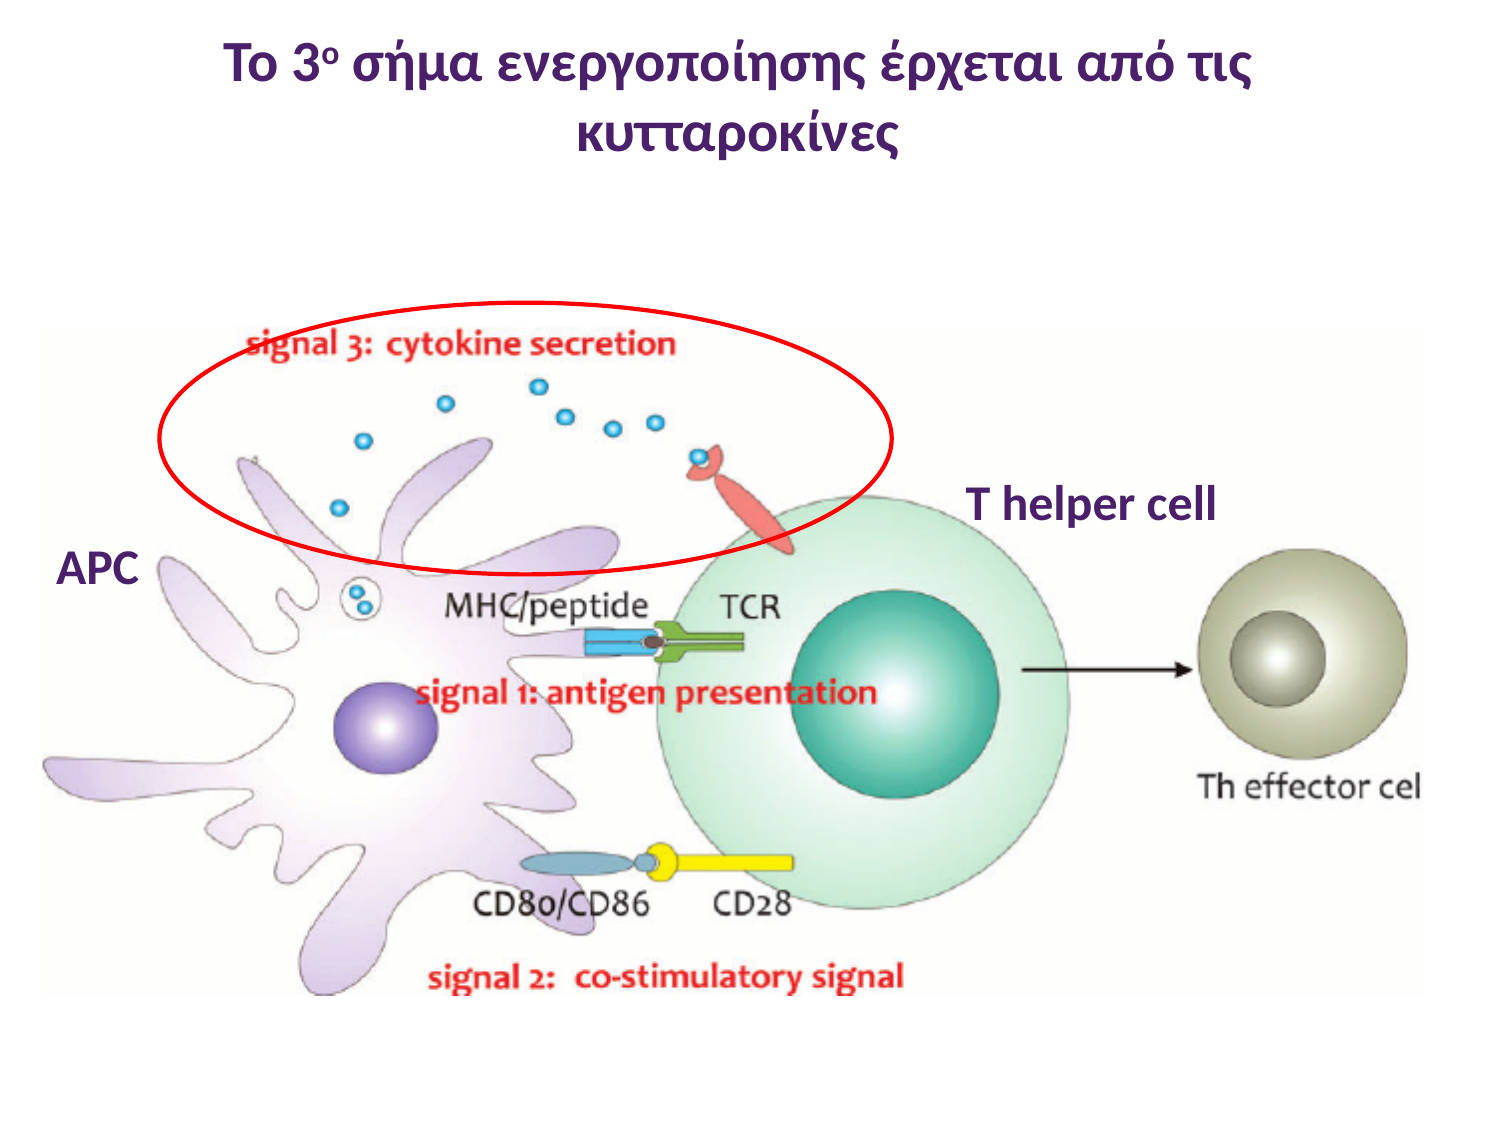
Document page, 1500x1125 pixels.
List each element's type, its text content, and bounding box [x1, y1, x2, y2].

picture [41, 325, 1424, 996]
text_box Το 3ο σήμα ενεργοποίησης έρχεται από τις κυτταροκίνες [123, 16, 1353, 171]
text_box [319, 300, 732, 324]
